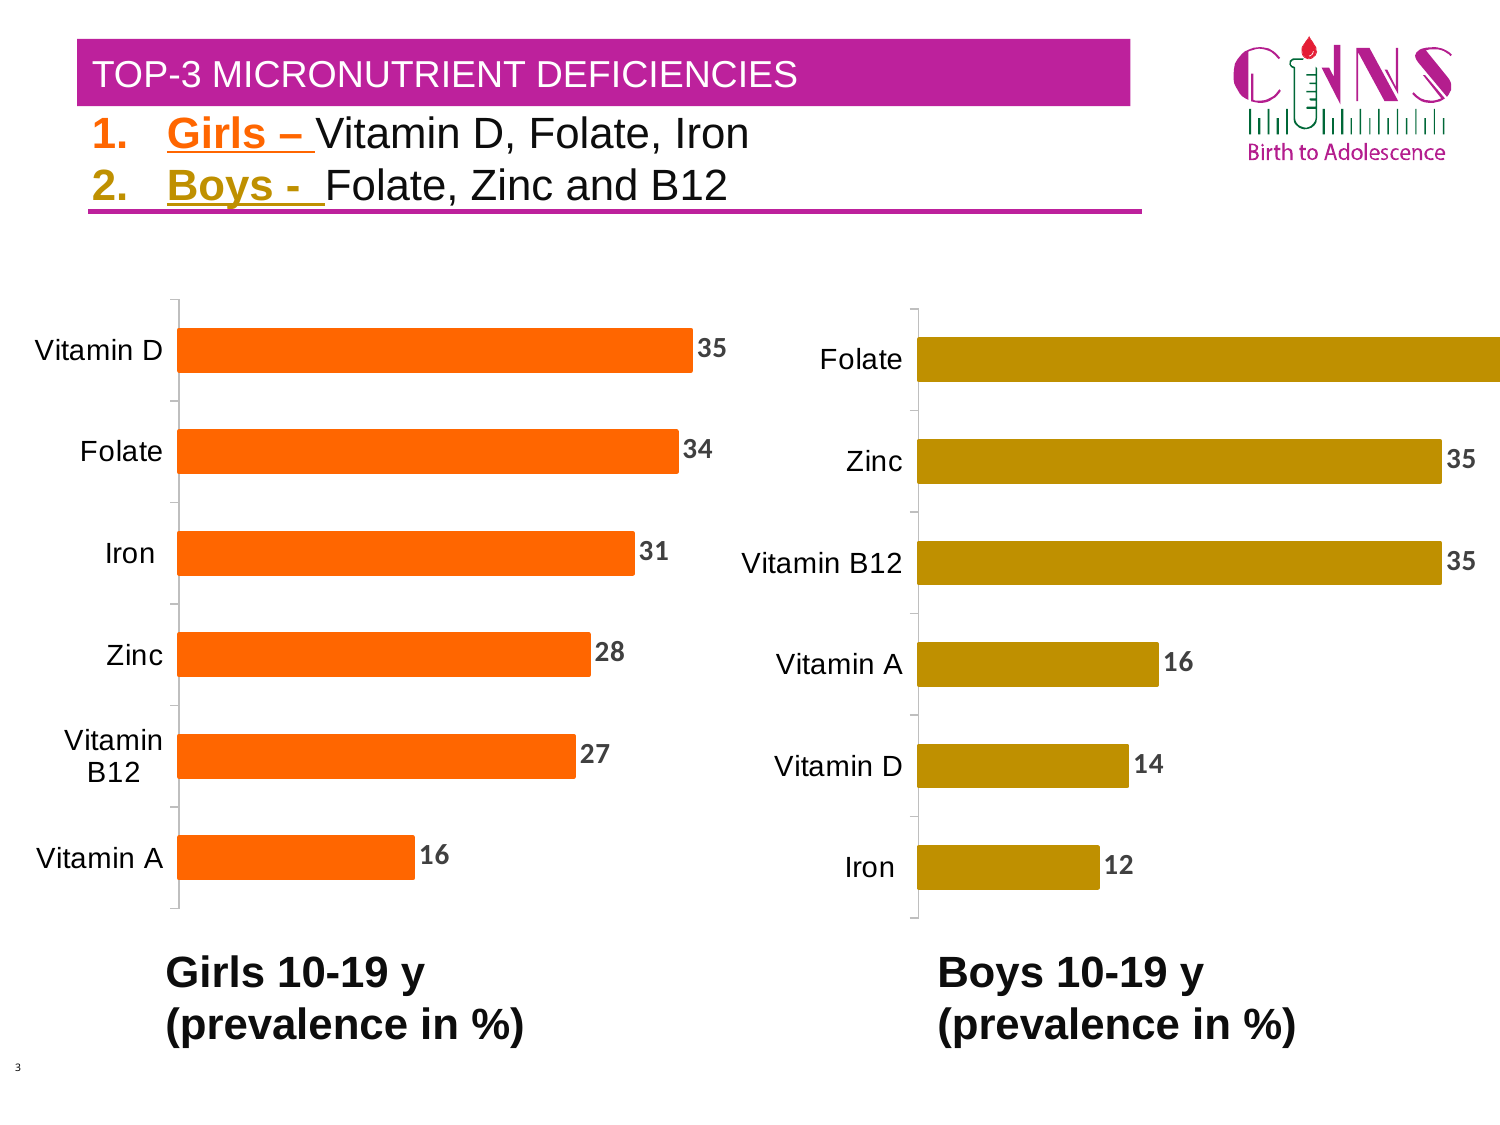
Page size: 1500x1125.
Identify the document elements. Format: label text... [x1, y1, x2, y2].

chart [16, 276, 1500, 997]
text_box Boys 10-19 y (prevalence in %) [922, 997, 1500, 1056]
text_box Girls – Vitamin D, Folate, Iron Boys - Folate, Zinc and B12 [77, 107, 1131, 217]
text_box Girls 10-19 y (prevalence in %) [150, 987, 750, 1056]
text_box TOP-3 MICRONUTRIENT DEFICIENCIES [76, 38, 1131, 107]
